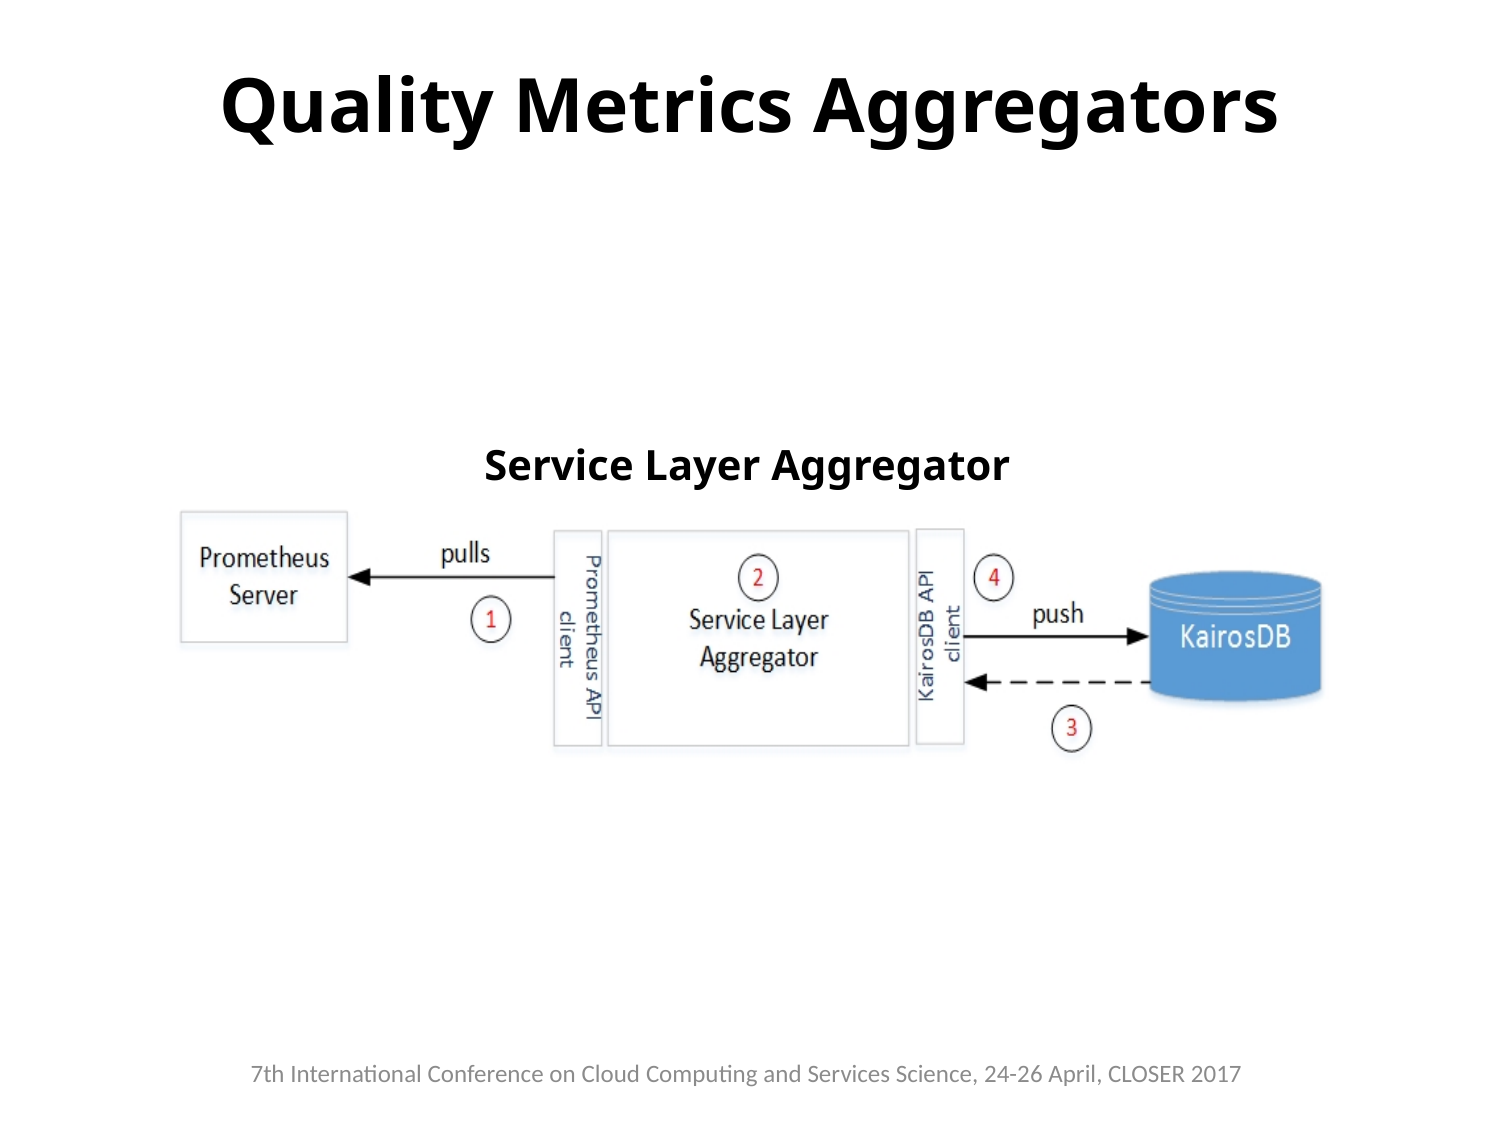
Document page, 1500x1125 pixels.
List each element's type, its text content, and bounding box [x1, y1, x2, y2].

footer 7th International Conference on Cloud Computing and Services Science, 24-26 April, CLOSER 2017 [232, 1042, 1263, 1103]
picture [169, 507, 1335, 770]
text_box Service Layer Aggregator [100, 409, 1395, 525]
title Quality Metrics Aggregators [103, 0, 1397, 218]
